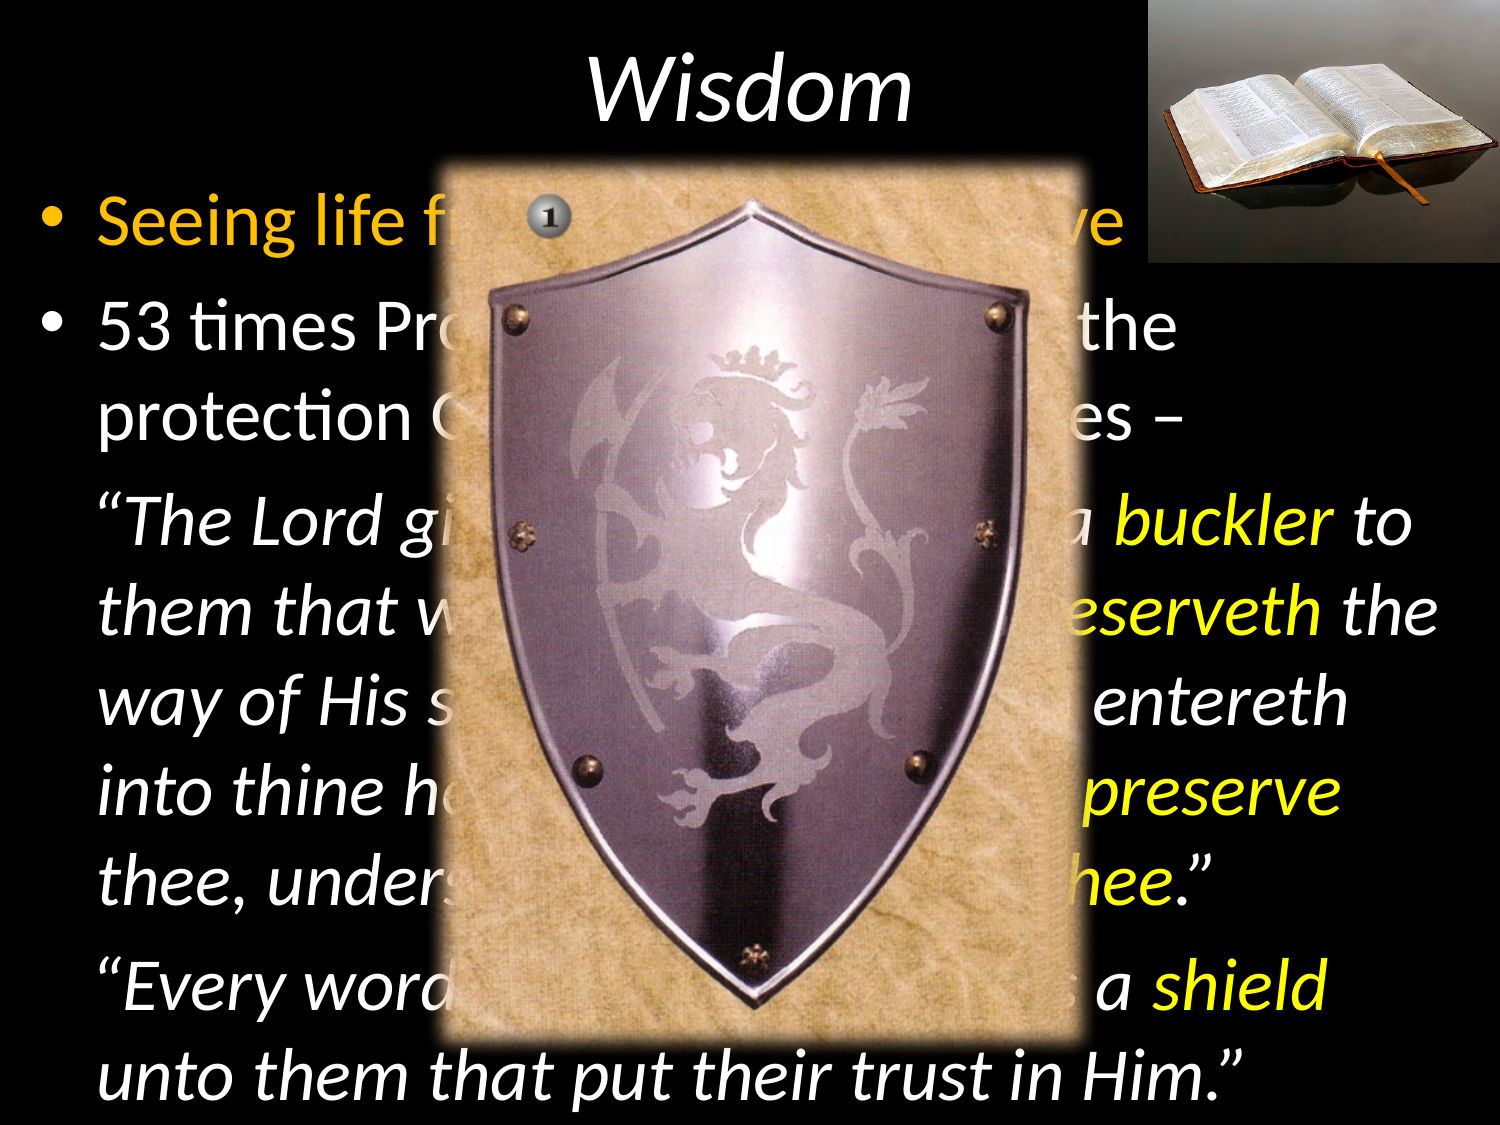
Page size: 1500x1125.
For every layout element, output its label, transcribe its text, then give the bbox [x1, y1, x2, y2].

title Wisdom [75, 0, 1145, 162]
picture [424, 149, 1099, 1060]
picture [1147, 0, 1500, 263]
list Seeing life from God’s perspective 53 times Proverbs speaks about the protection God’s wisdom provides – “The Lord giveth wisdom…He is a buckler to them that walk uprightly…He preserveth the way of His saints…when wisdom entereth into thine heart. Discretion shall preserve thee, understanding shall keep thee.” “Every word of God is pure, He is a shield unto them that put their trust in Him.” [24, 162, 1475, 1125]
